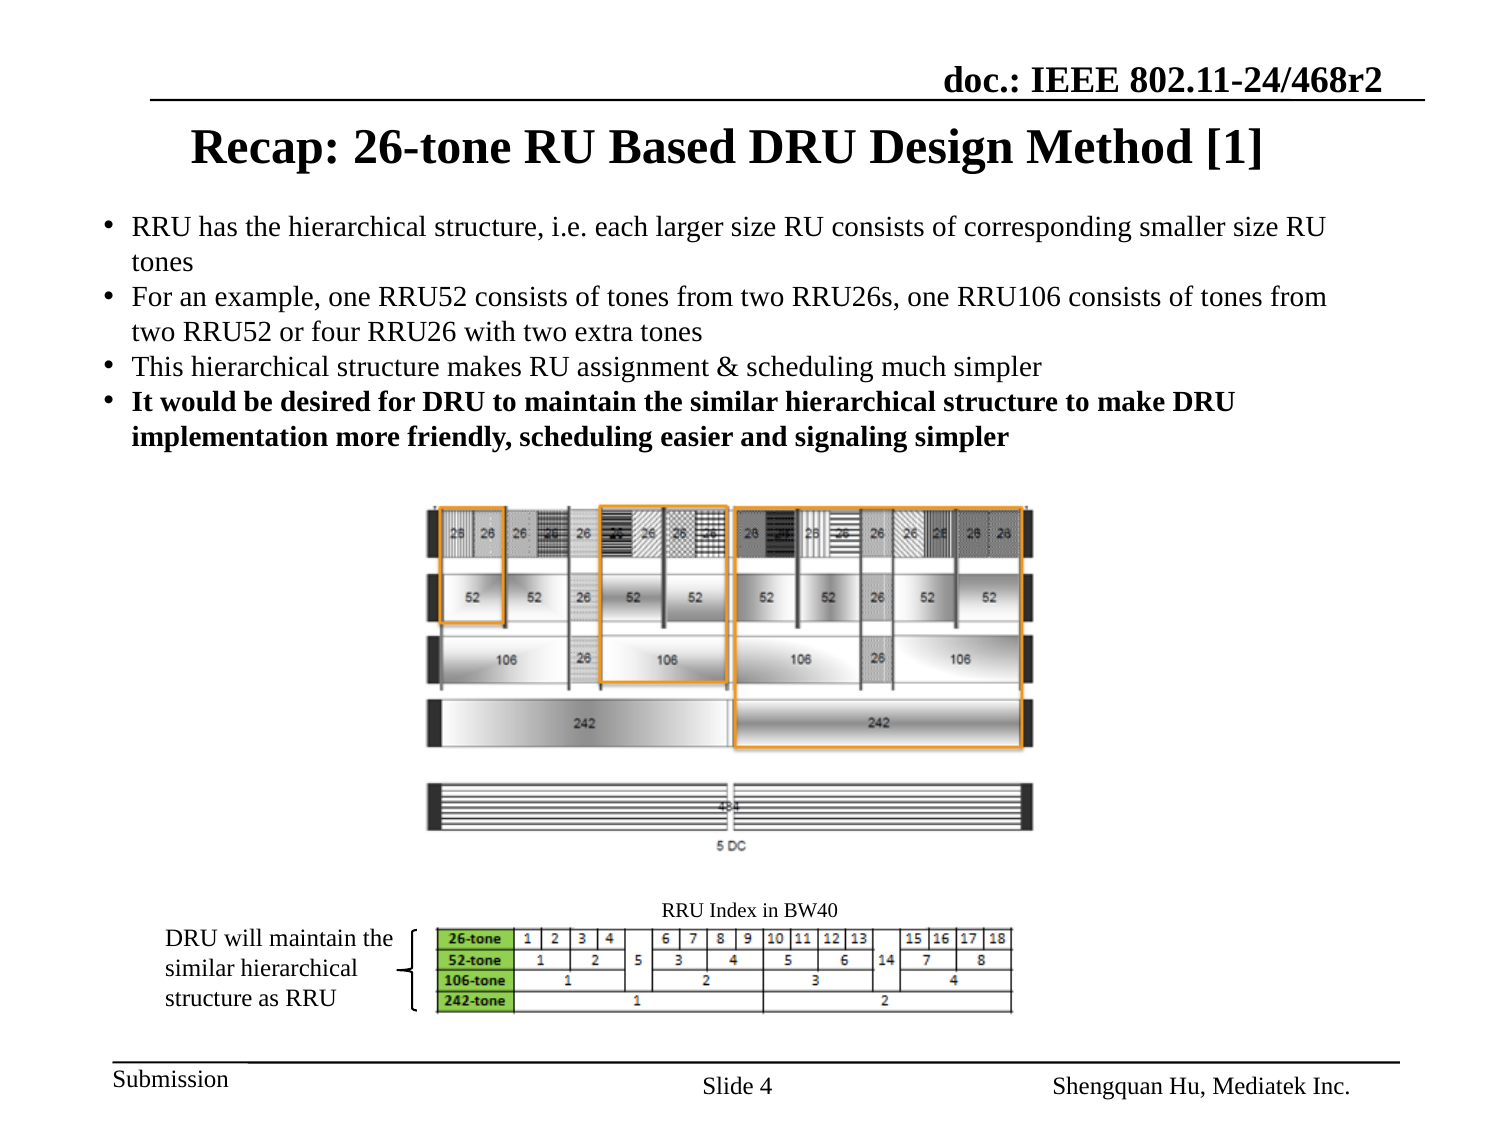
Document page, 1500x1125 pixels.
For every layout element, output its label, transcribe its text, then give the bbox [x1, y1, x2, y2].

text_box Slide 4 [687, 1062, 813, 1100]
text_box RRU has the hierarchical structure, i.e. each larger size RU consists of corresponding smaller size RU tones For an example, one RRU52 consists of tones from two RRU26s, one RRU106 consists of tones from two RRU52 or four RRU26 with two extra tones This hierarchical structure makes RU assignment & scheduling much simpler It would be desired for DRU to maintain the similar hierarchical structure to make DRU implementation more friendly, scheduling easier and signaling simpler [88, 199, 1364, 495]
picture [417, 499, 1038, 1023]
text_box Shengquan Hu, Mediatek Inc. [1037, 1062, 1402, 1088]
title Recap: 26-tone RU Based DRU Design Method [1] [53, 117, 1402, 170]
text_box DRU will maintain the similar hierarchical structure as RRU [150, 913, 412, 1019]
